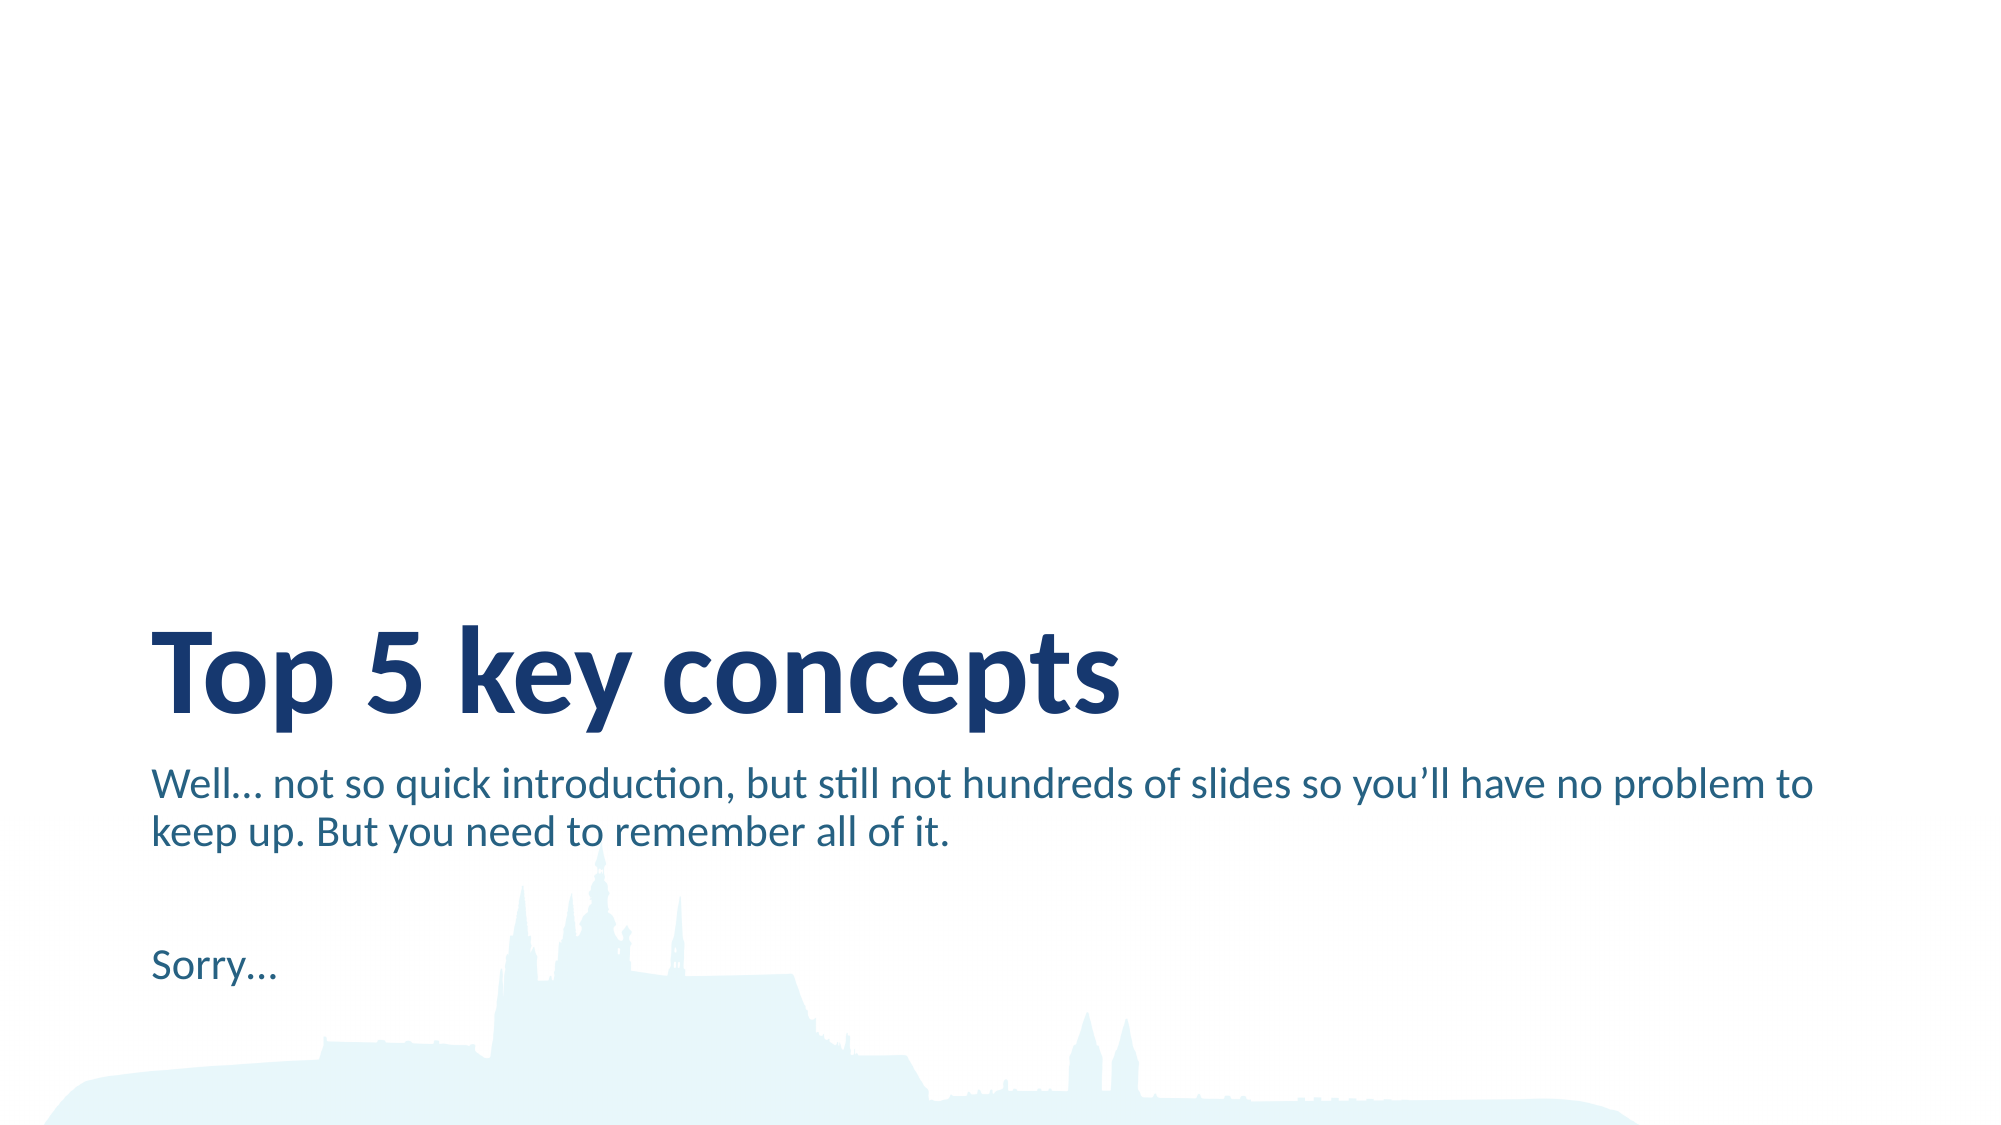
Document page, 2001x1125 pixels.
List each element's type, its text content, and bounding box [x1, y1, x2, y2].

list Well… not so quick introduction, but still not hundreds of slides so you’ll have no problem to keep up. But you need to remember all of it. Sorry… [136, 752, 1862, 999]
title Top 5 key concepts [136, 280, 1862, 749]
